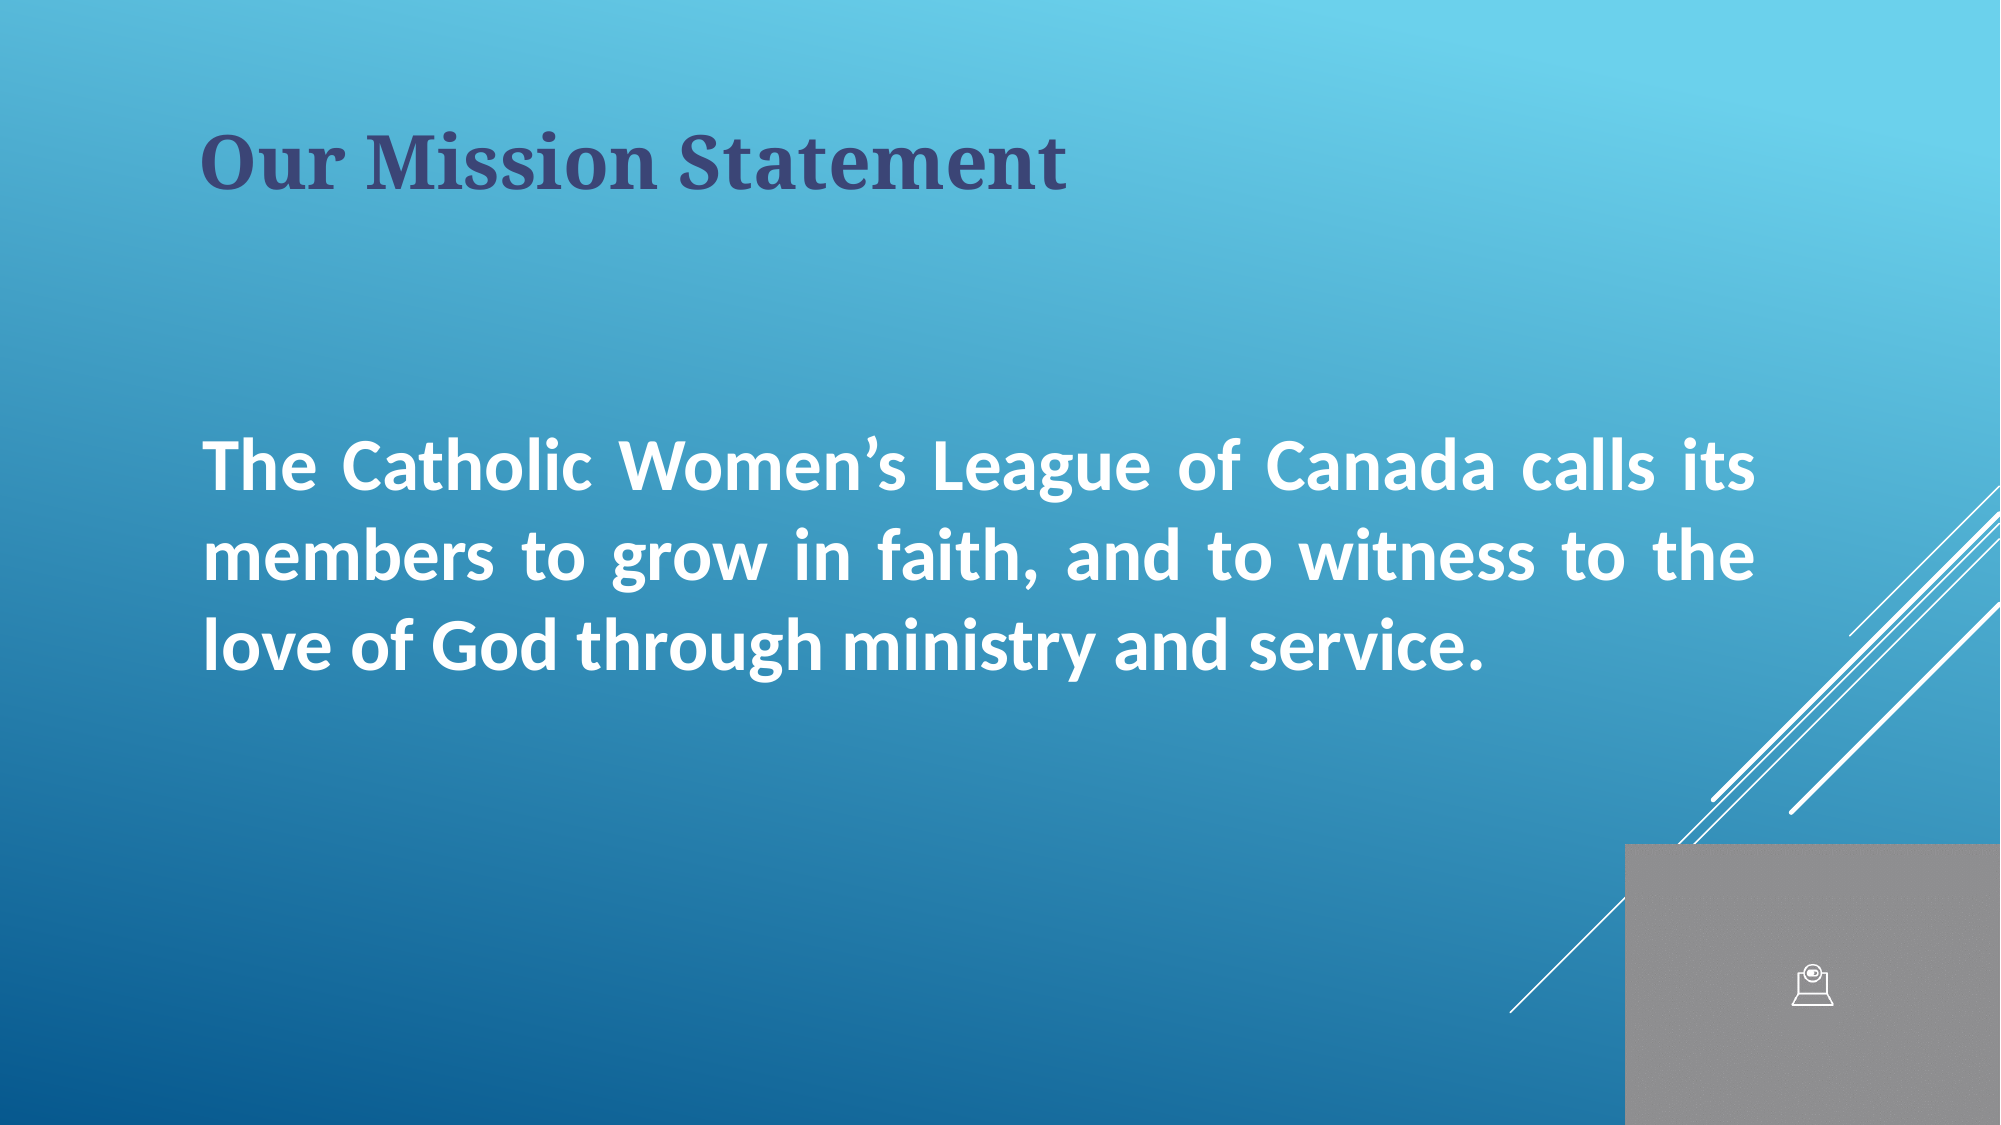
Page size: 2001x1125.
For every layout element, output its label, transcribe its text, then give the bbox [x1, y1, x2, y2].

text_box The Catholic Women’s League of Canada calls its members to grow in faith, and to witness to the love of God through ministry and service. [188, 307, 1774, 693]
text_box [1624, 843, 2000, 1125]
text_box Our Mission Statement [183, 107, 1198, 303]
